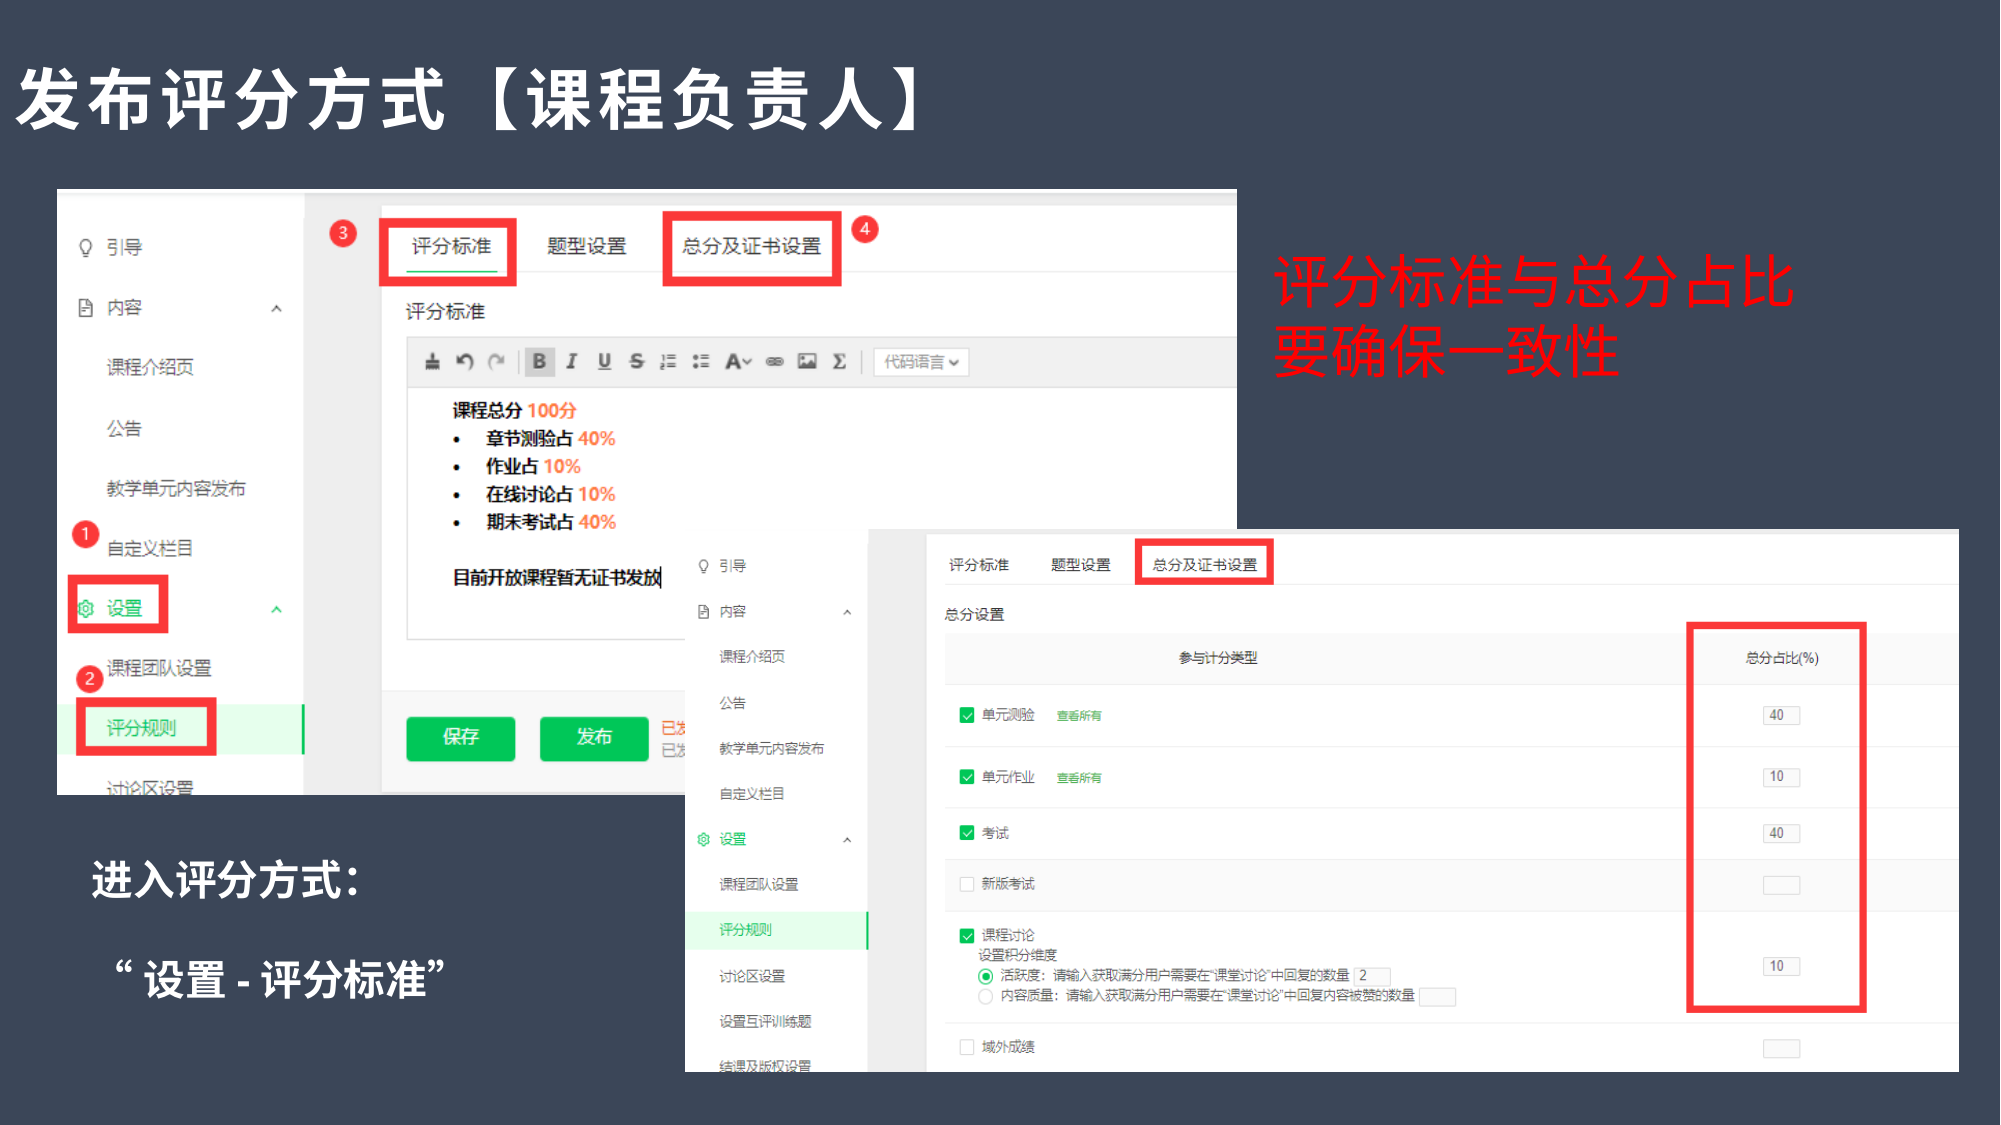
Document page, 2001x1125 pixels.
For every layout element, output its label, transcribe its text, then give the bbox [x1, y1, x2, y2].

text_box 评分标准与总分占比 要确保一致性 [1257, 237, 1959, 393]
title 发布评分方式【课程负责人】 [0, 39, 1800, 157]
picture [57, 189, 1959, 1073]
text_box 进入评分方式： “设置-评分标准” [76, 846, 501, 1011]
